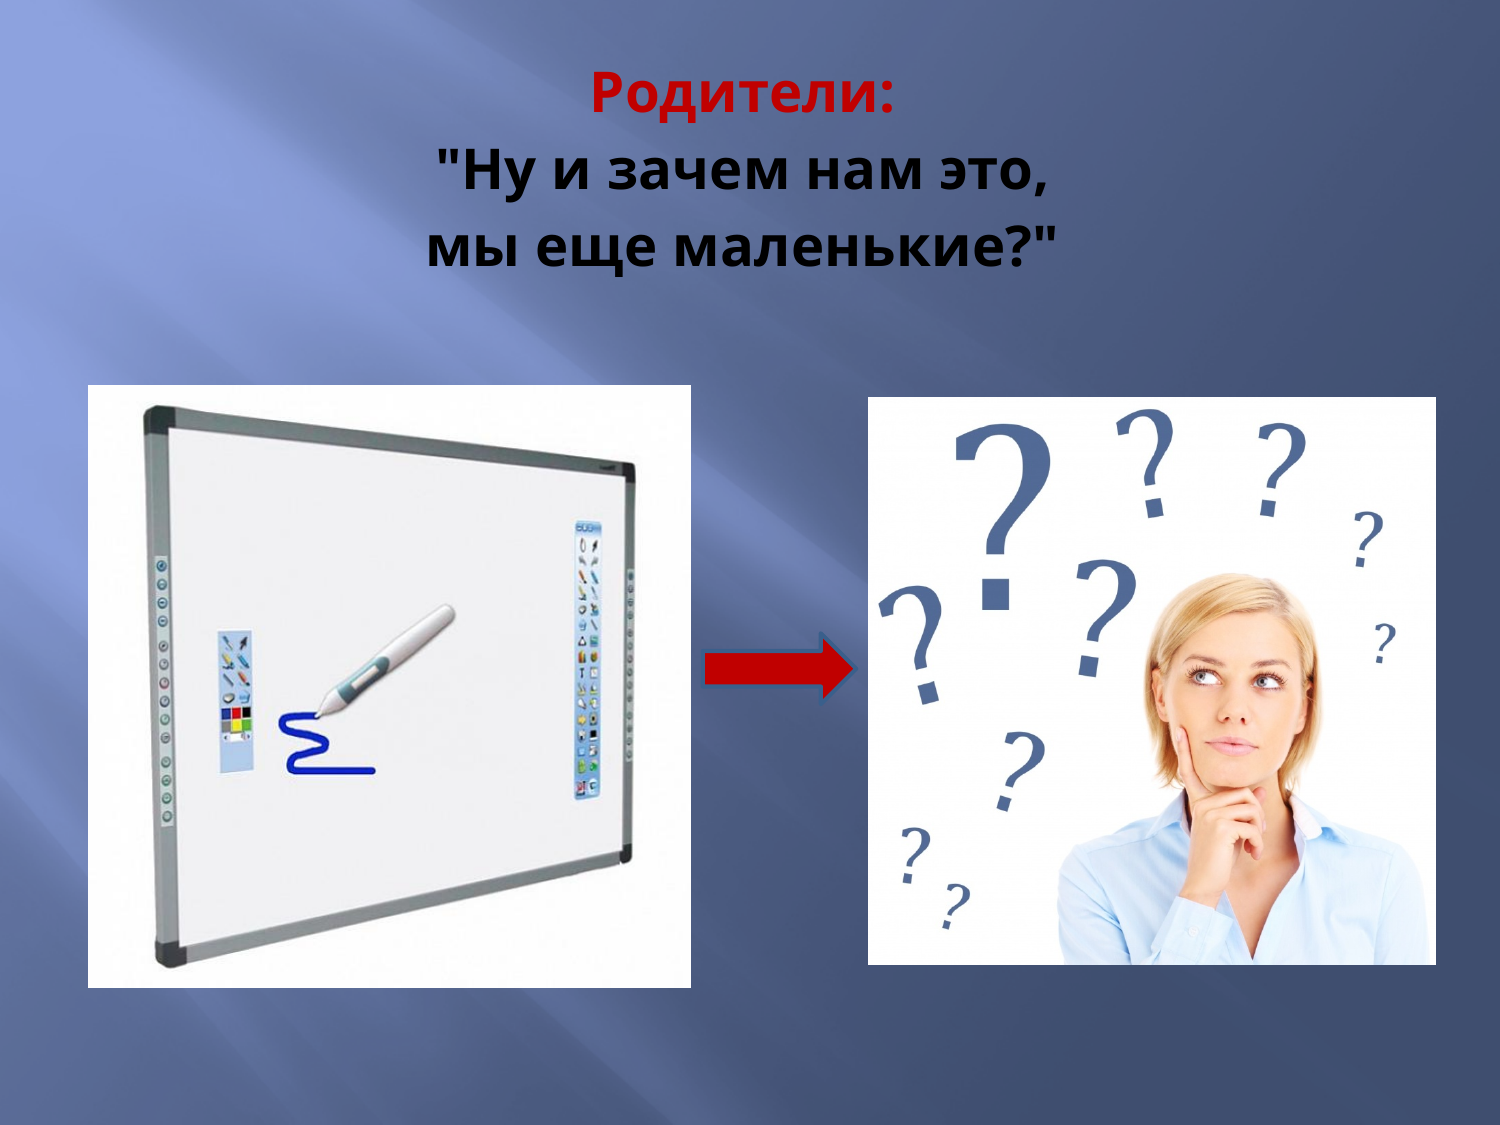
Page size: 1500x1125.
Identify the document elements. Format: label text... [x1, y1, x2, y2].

text_box [734, 631, 859, 707]
title Родители: "Ну и зачем нам это, мы еще маленькие?" [75, 45, 1425, 291]
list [867, 396, 1436, 965]
picture [88, 385, 692, 988]
